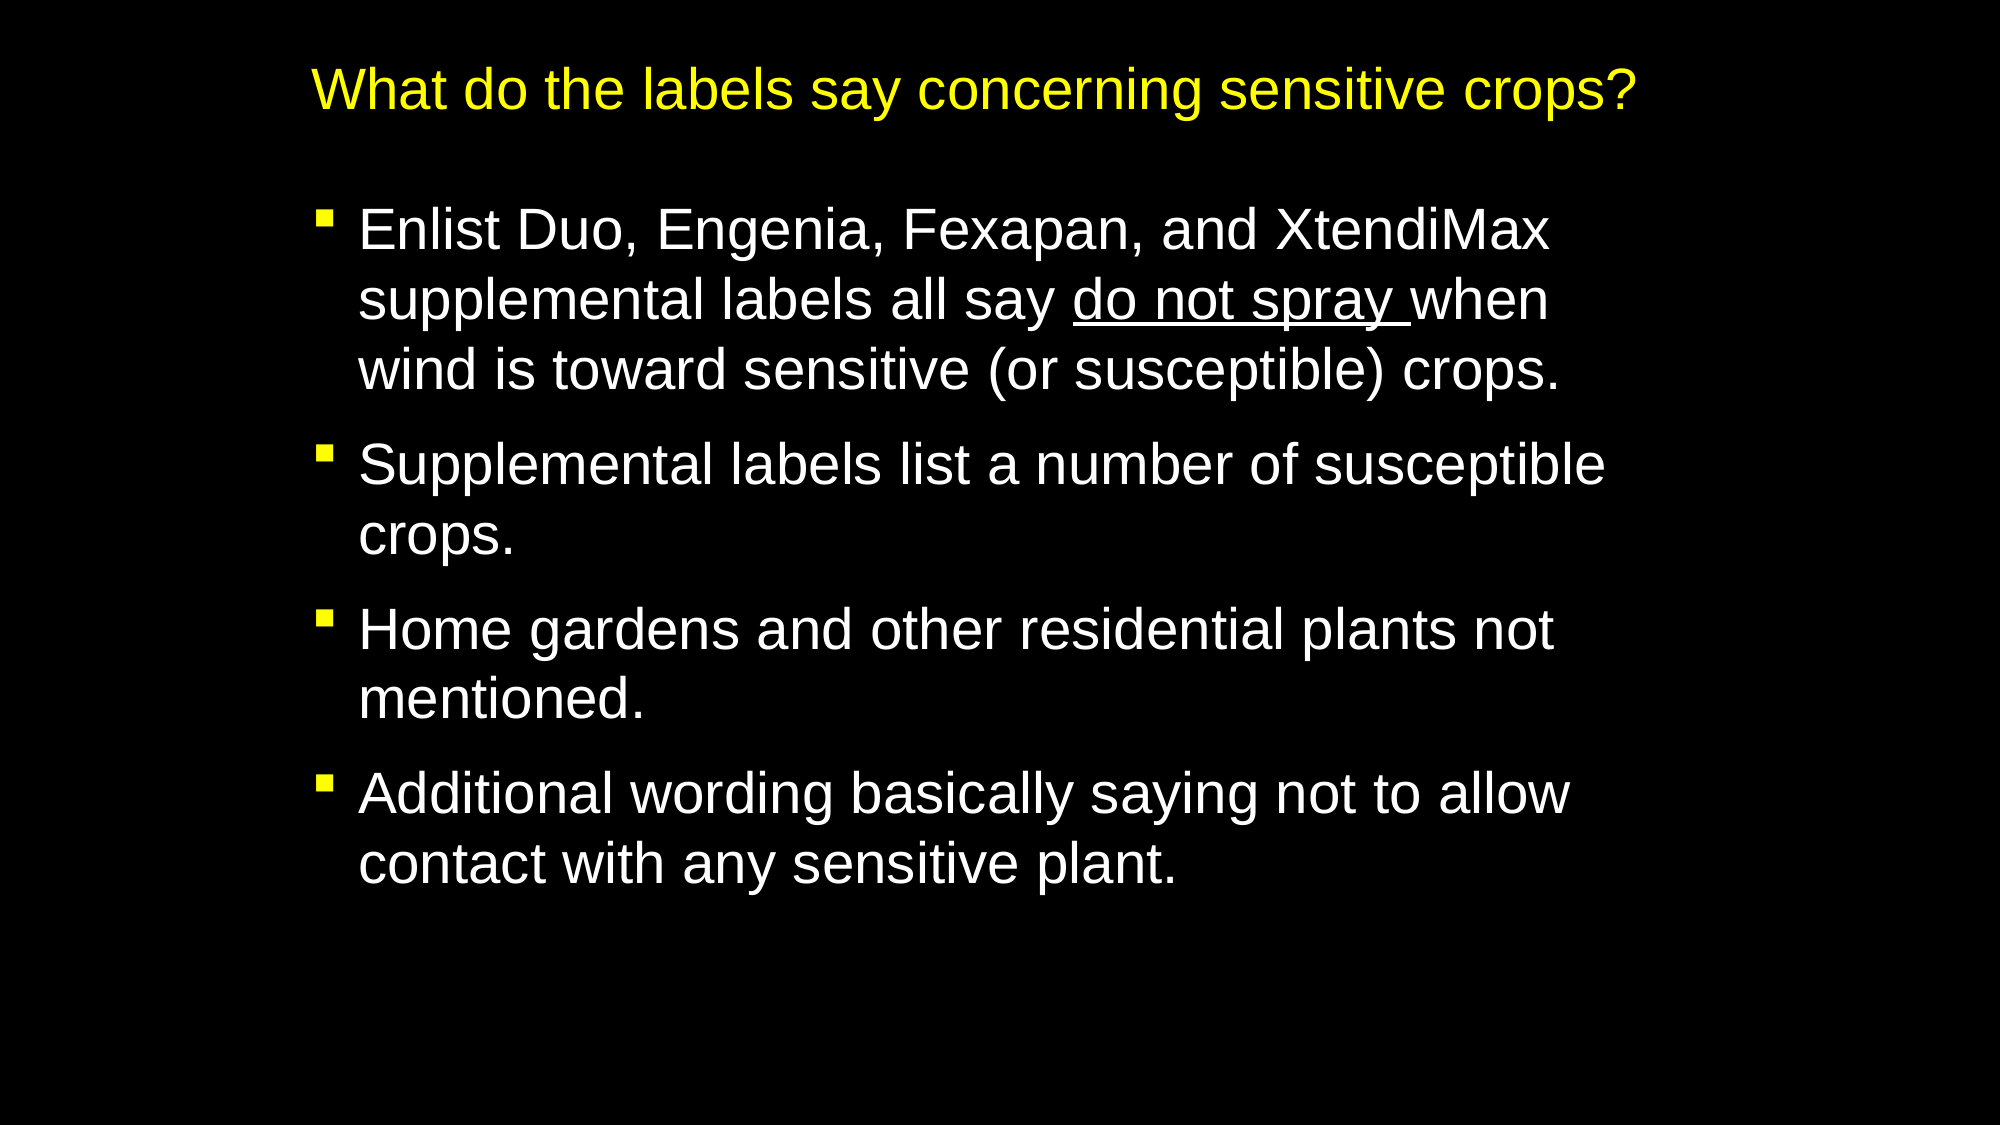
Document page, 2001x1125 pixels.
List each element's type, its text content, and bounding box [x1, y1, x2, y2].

text_box What do the labels say concerning sensitive crops? Enlist Duo, Engenia, Fexapan, and XtendiMax supplemental labels all say do not spray when wind is toward sensitive (or susceptible) crops. Supplemental labels list a number of susceptible crops. Home gardens and other residential plants not mentioned. Additional wording basically saying not to allow contact with any sensitive plant. [296, 43, 1699, 973]
